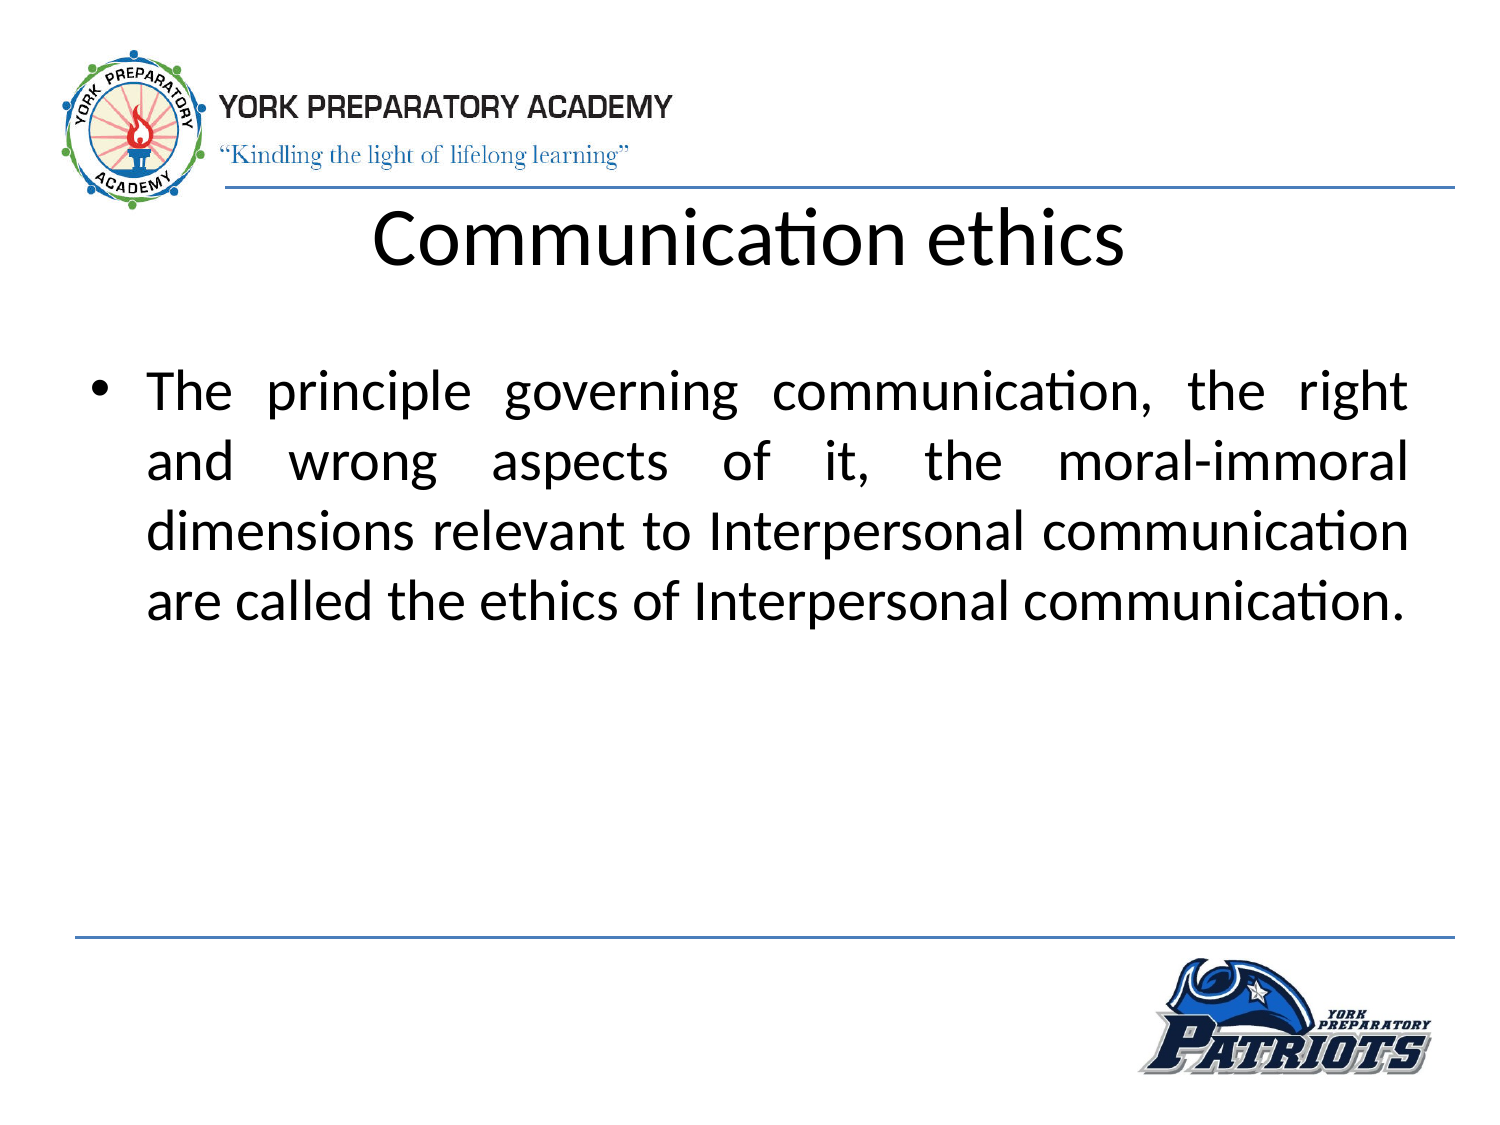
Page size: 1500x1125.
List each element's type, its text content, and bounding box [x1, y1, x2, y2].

picture [37, 24, 707, 216]
list The principle governing communication, the right and wrong aspects of it, the moral-immoral dimensions relevant to Interpersonal communication are called the ethics of Interpersonal communication. [75, 345, 1425, 1088]
picture [1425, 958, 1432, 1088]
title Communication ethics [75, 174, 1425, 345]
